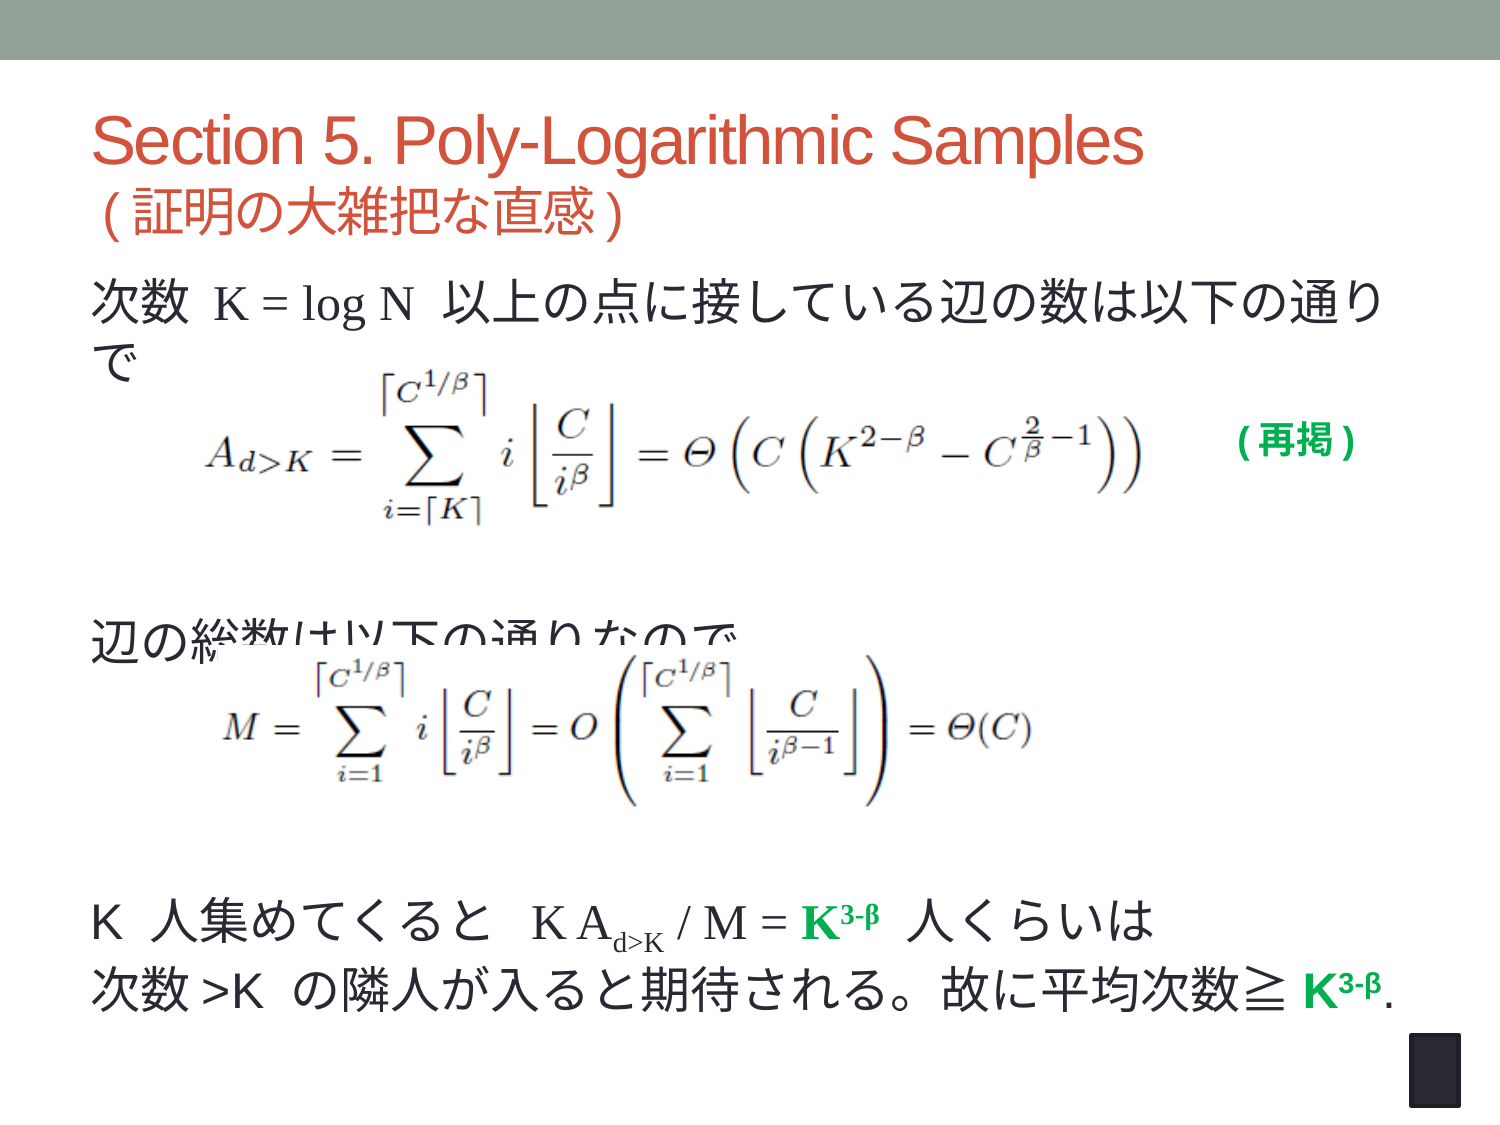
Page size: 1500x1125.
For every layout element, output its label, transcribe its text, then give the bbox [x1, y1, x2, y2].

picture [194, 349, 1177, 555]
text_box (再掲) [1222, 408, 1400, 469]
text_box [1409, 1033, 1461, 1108]
list 次数 K = log N 以上の点に接している辺の数は以下の通りで 辺の総数は以下の通りなので K 人集めてくると K Ad>K / M = K3-β 人くらいは 次数>K の隣人が入ると期待される。故に平均次数≧K3-β. [75, 262, 1425, 1063]
title Section 5. Poly-Logarithmic Samples (証明の大雑把な直感) [75, 87, 1425, 250]
picture [218, 644, 1046, 819]
